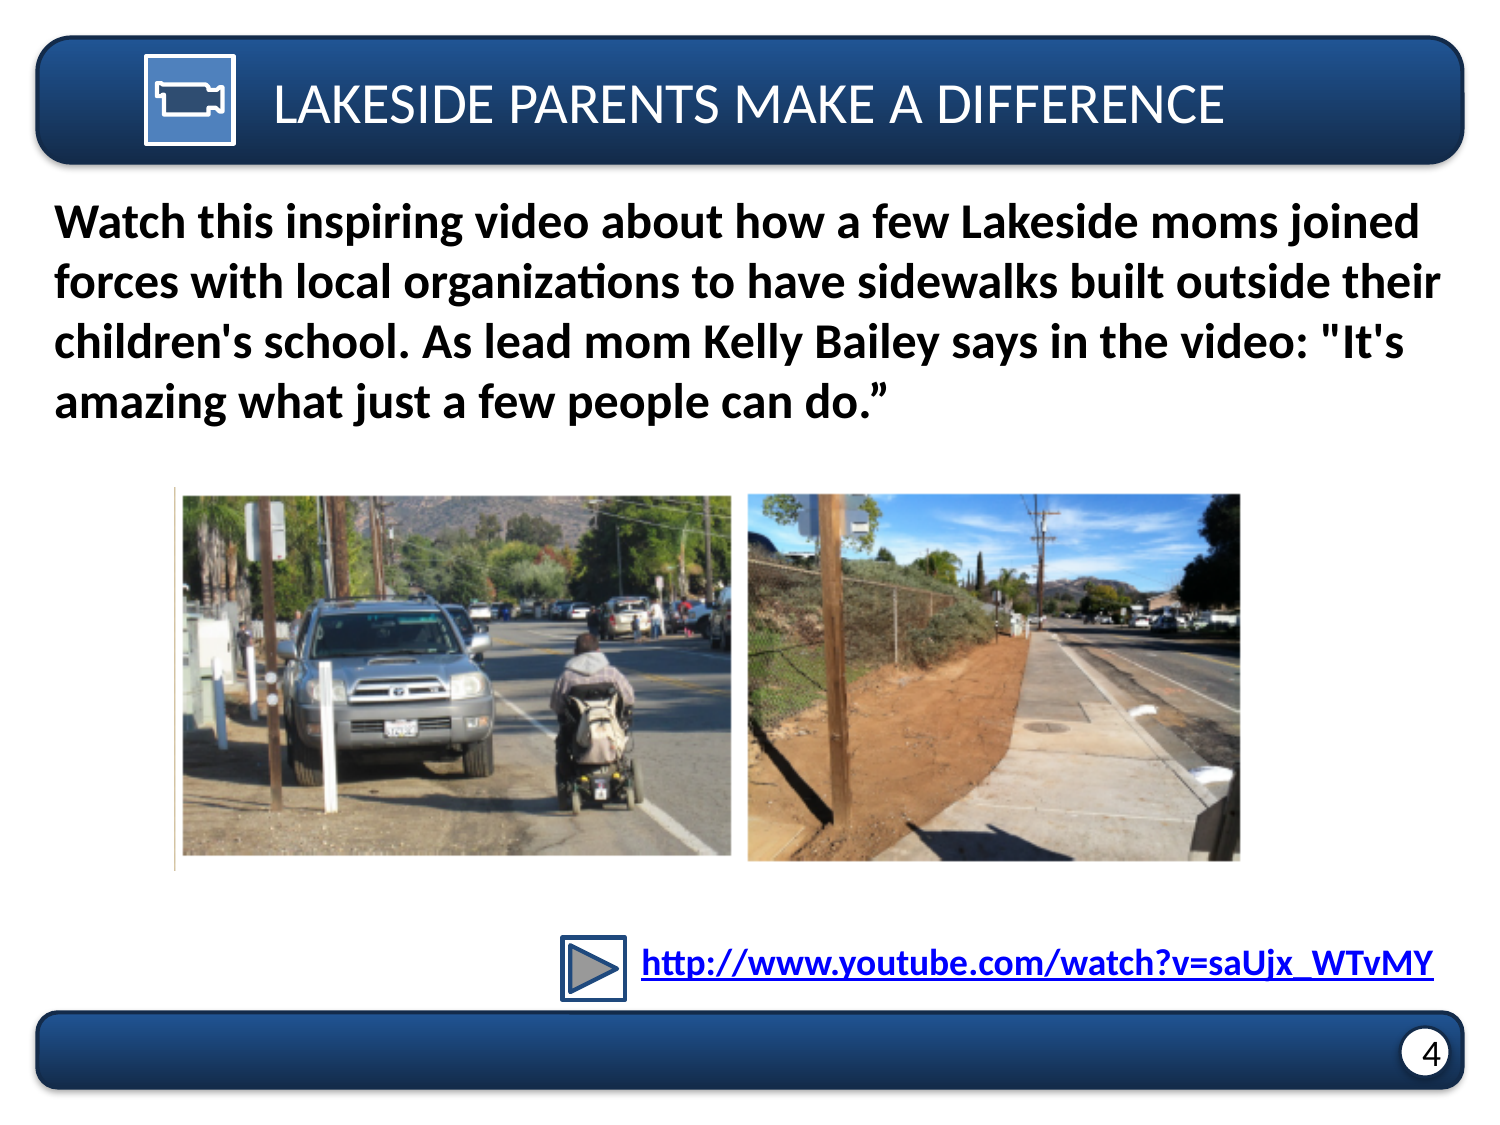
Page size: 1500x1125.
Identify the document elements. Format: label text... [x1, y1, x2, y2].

text_box 4 [1399, 1026, 1451, 1078]
text_box [560, 935, 627, 1002]
text_box [36, 1011, 1464, 1089]
text_box Watch this inspiring video about how a few Lakeside moms joined forces with local organizations to have sidewalks built outside their children's school. As lead mom Kelly Bailey says in the video: "It's amazing what just a few people can do.” [39, 181, 1463, 436]
text_box LAKESIDE PARENTS MAKE A DIFFERENCE [36, 36, 1464, 164]
picture [174, 487, 1248, 872]
text_box [144, 54, 236, 146]
slide_number 4 [1074, 1097, 1425, 1103]
list http://www.youtube.com/watch?v=saUjx_WTvMY [626, 930, 1465, 994]
